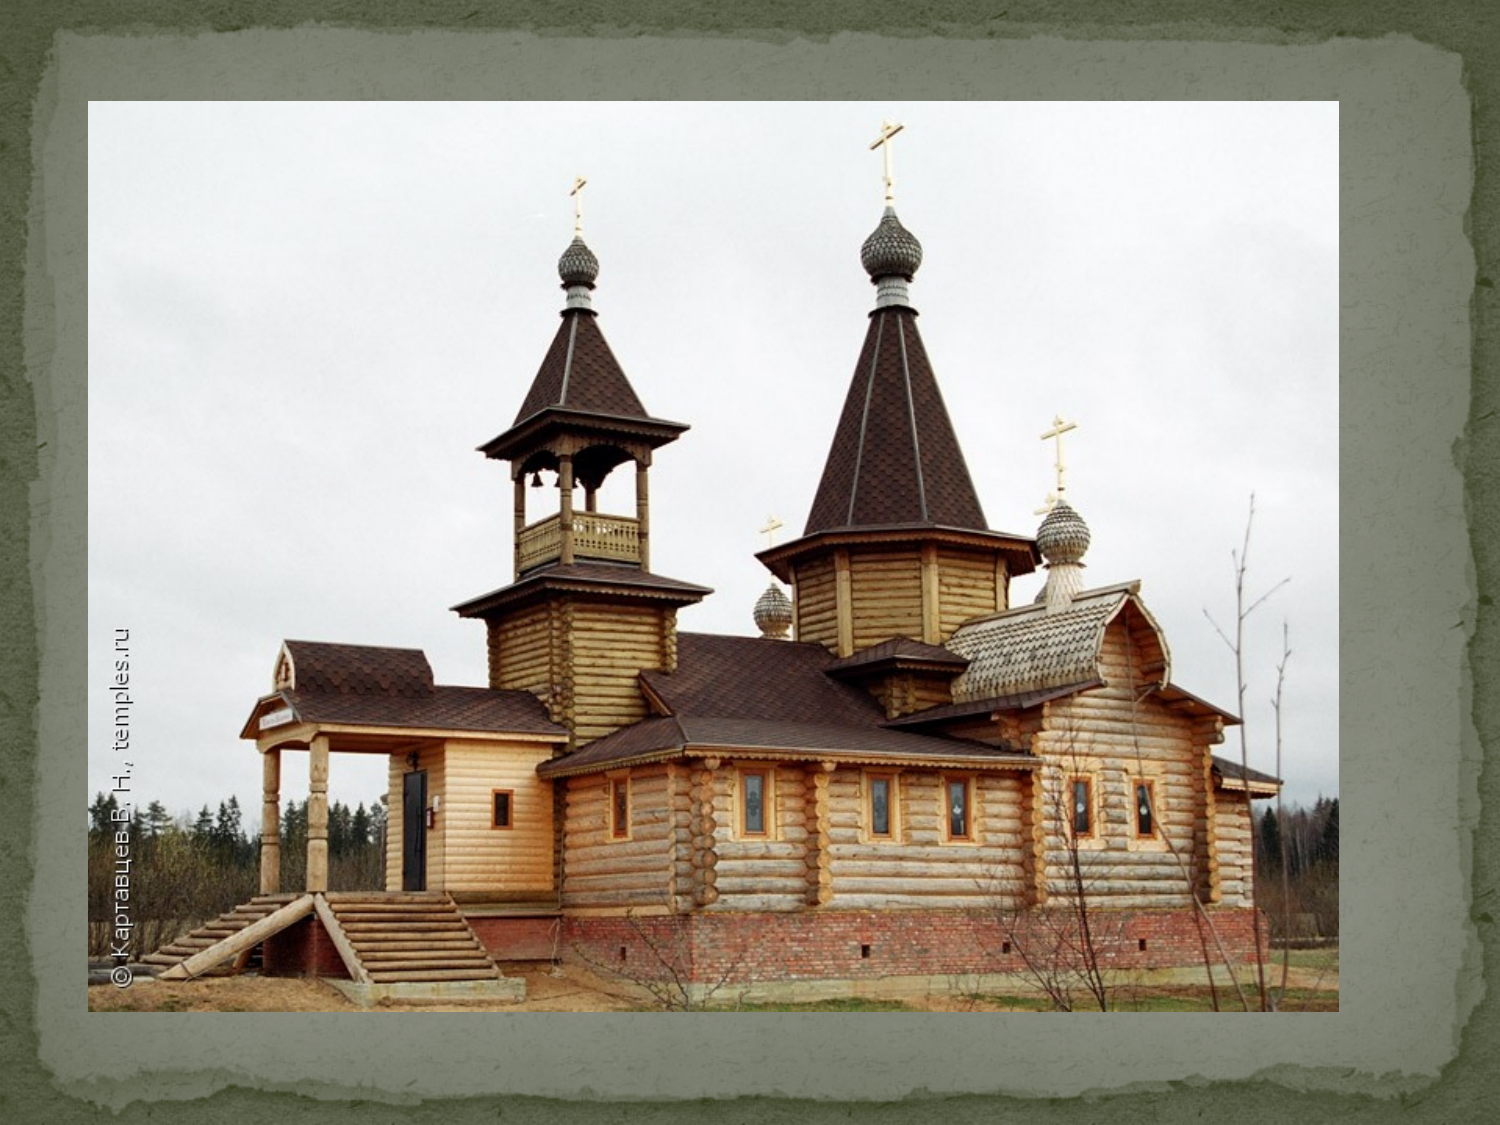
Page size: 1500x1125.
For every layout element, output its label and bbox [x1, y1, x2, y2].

picture [88, 101, 1339, 1012]
